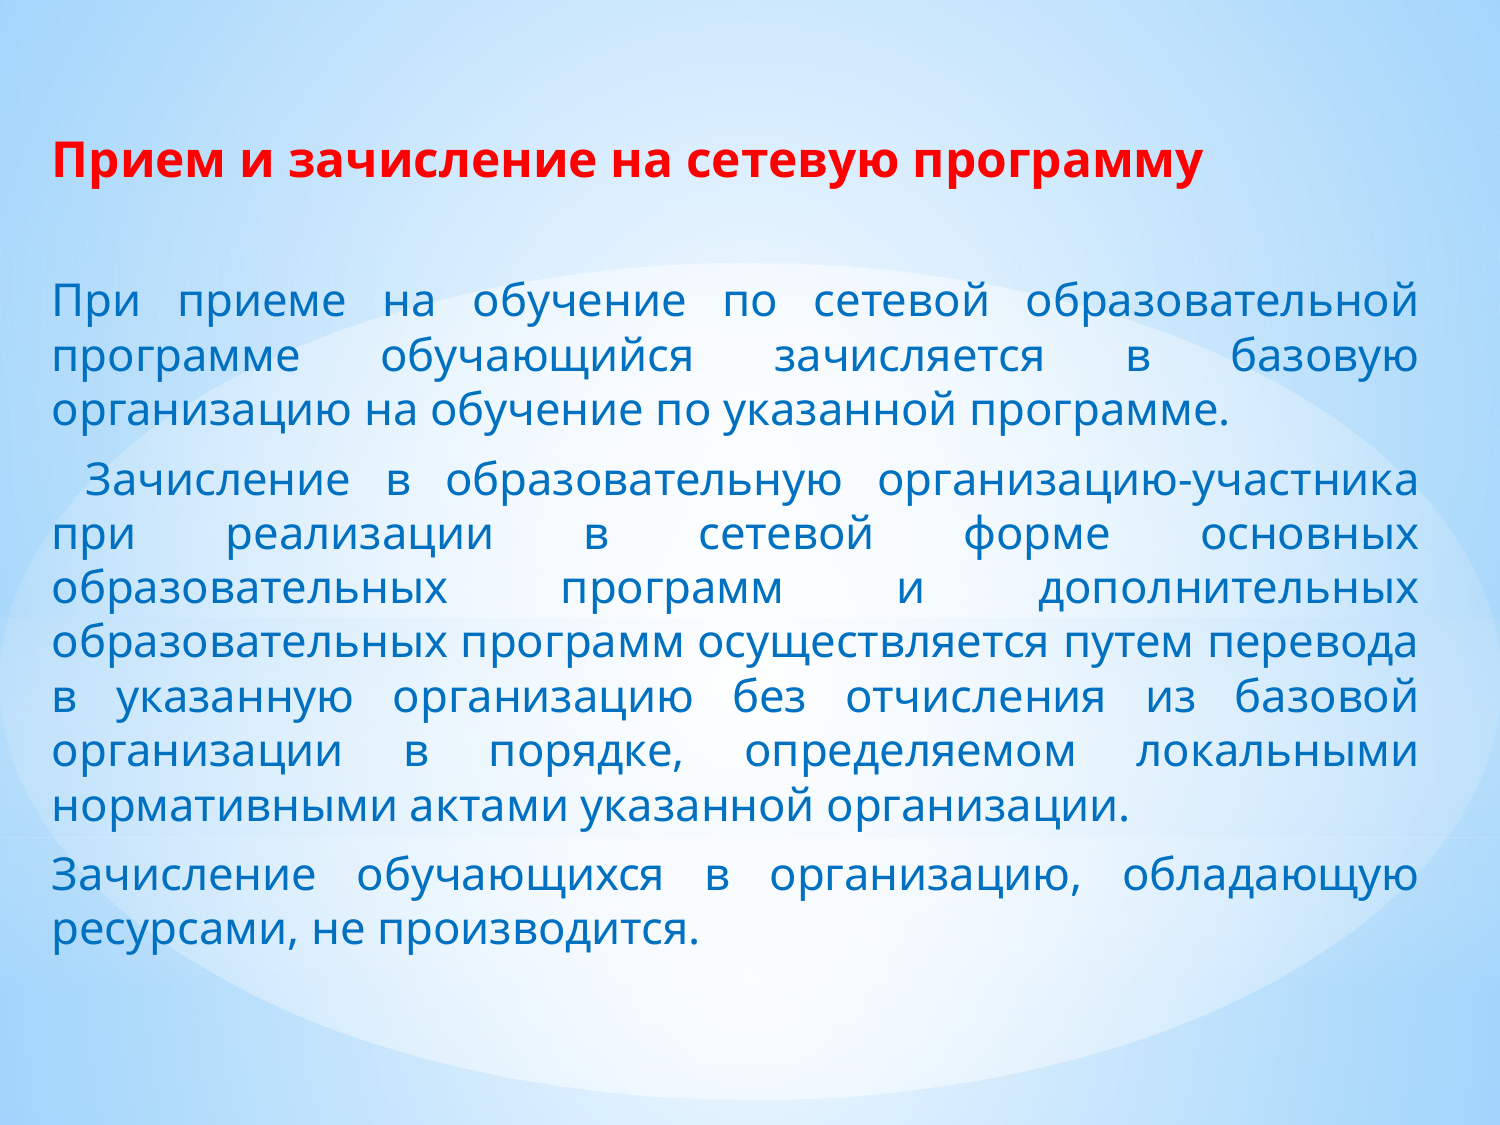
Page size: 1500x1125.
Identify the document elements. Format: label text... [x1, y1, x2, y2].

list Прием и зачисление на сетевую программу При приеме на обучение по сетевой образовательной программе обучающийся зачисляется в базовую организацию на обучение по указанной программе. Зачисление в образовательную организацию-участника при реализации в сетевой форме основных образовательных программ и дополнительных образовательных программ осуществляется путем перевода в указанную организацию без отчисления из базовой организации в порядке, определяемом локальными нормативными актами указанной организации. Зачисление обучающихся в организацию, обладающую ресурсами, не производится. [29, 120, 1436, 1024]
